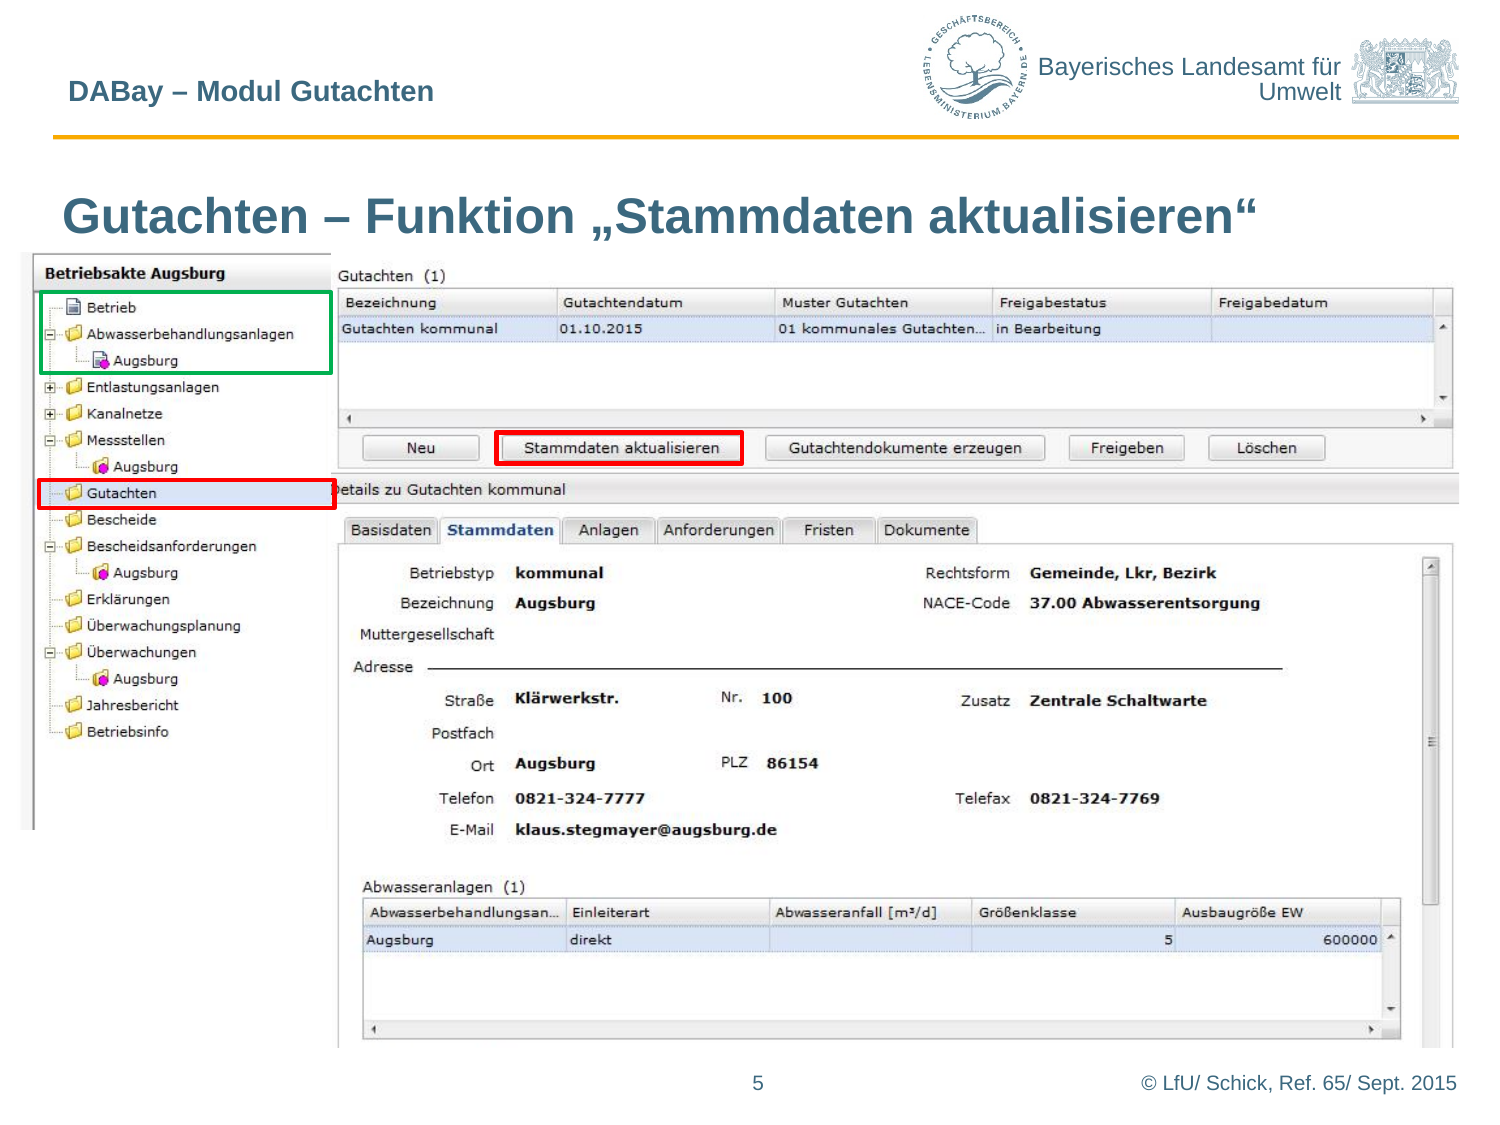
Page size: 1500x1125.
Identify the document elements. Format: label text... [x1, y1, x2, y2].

slide_number 5 [718, 1062, 798, 1109]
slide_number DABay – Modul Gutachten [53, 36, 904, 115]
picture [923, 15, 1027, 119]
footer © LfU/ Schick, Ref. 65/ Sept. 2015 [868, 1062, 1473, 1109]
text_box Gutachten – Funktion „Stammdaten aktualisieren“ [47, 172, 1424, 249]
picture [1351, 38, 1459, 104]
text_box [17, 250, 1460, 1049]
